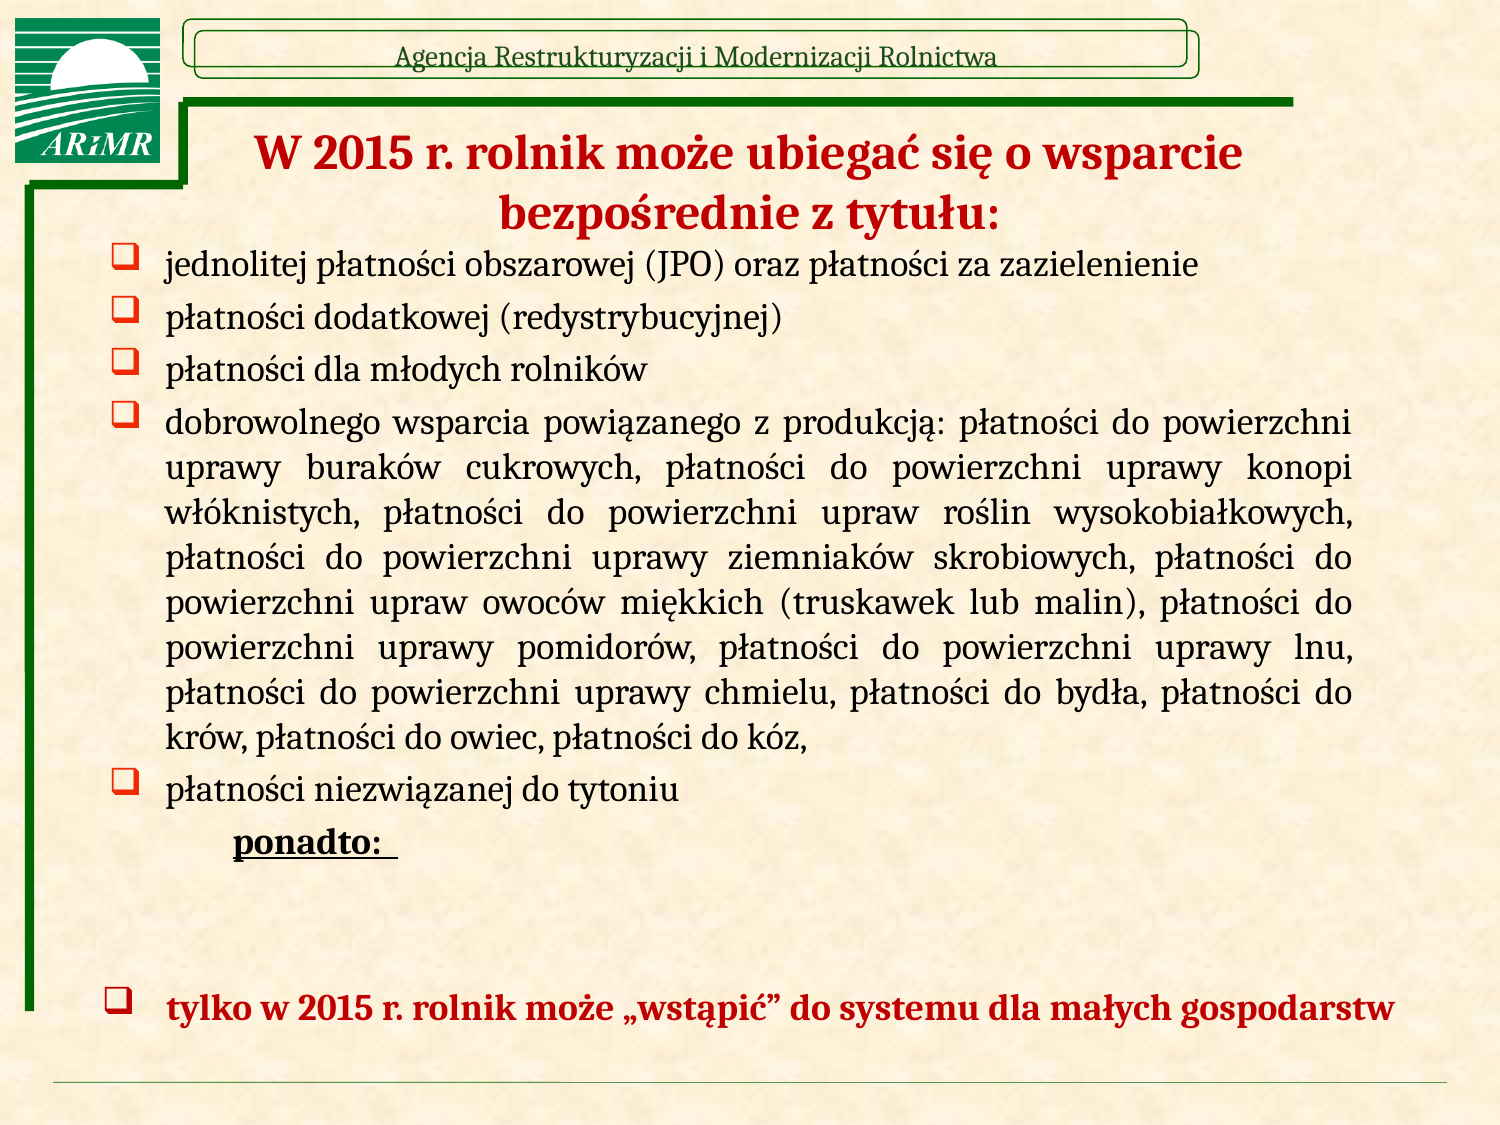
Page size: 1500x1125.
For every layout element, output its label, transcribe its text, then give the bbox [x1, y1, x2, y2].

list jednolitej płatności obszarowej (JPO) oraz płatności za zazielenienie płatności dodatkowej (redystrybucyjnej) płatności dla młodych rolników dobrowolnego wsparcia powiązanego z produkcją: płatności do powierzchni uprawy buraków cukrowych, płatności do powierzchni uprawy konopi włóknistych, płatności do powierzchni upraw roślin wysokobiałkowych, płatności do powierzchni uprawy ziemniaków skrobiowych, płatności do powierzchni upraw owoców miękkich (truskawek lub malin), płatności do powierzchni uprawy pomidorów, płatności do powierzchni uprawy lnu, płatności do powierzchni uprawy chmielu, płatności do bydła, płatności do krów, płatności do owiec, płatności do kóz, płatności niezwiązanej do tytoniu ponadto: [93, 184, 1369, 823]
title W 2015 r. rolnik może ubiegać się o wsparcie bezpośrednie z tytułu: [111, 101, 1388, 258]
picture [0, 0, 1500, 1125]
text_box tylko w 2015 r. rolnik może „wstąpić” do systemu dla małych gospodarstw [86, 952, 1464, 1059]
